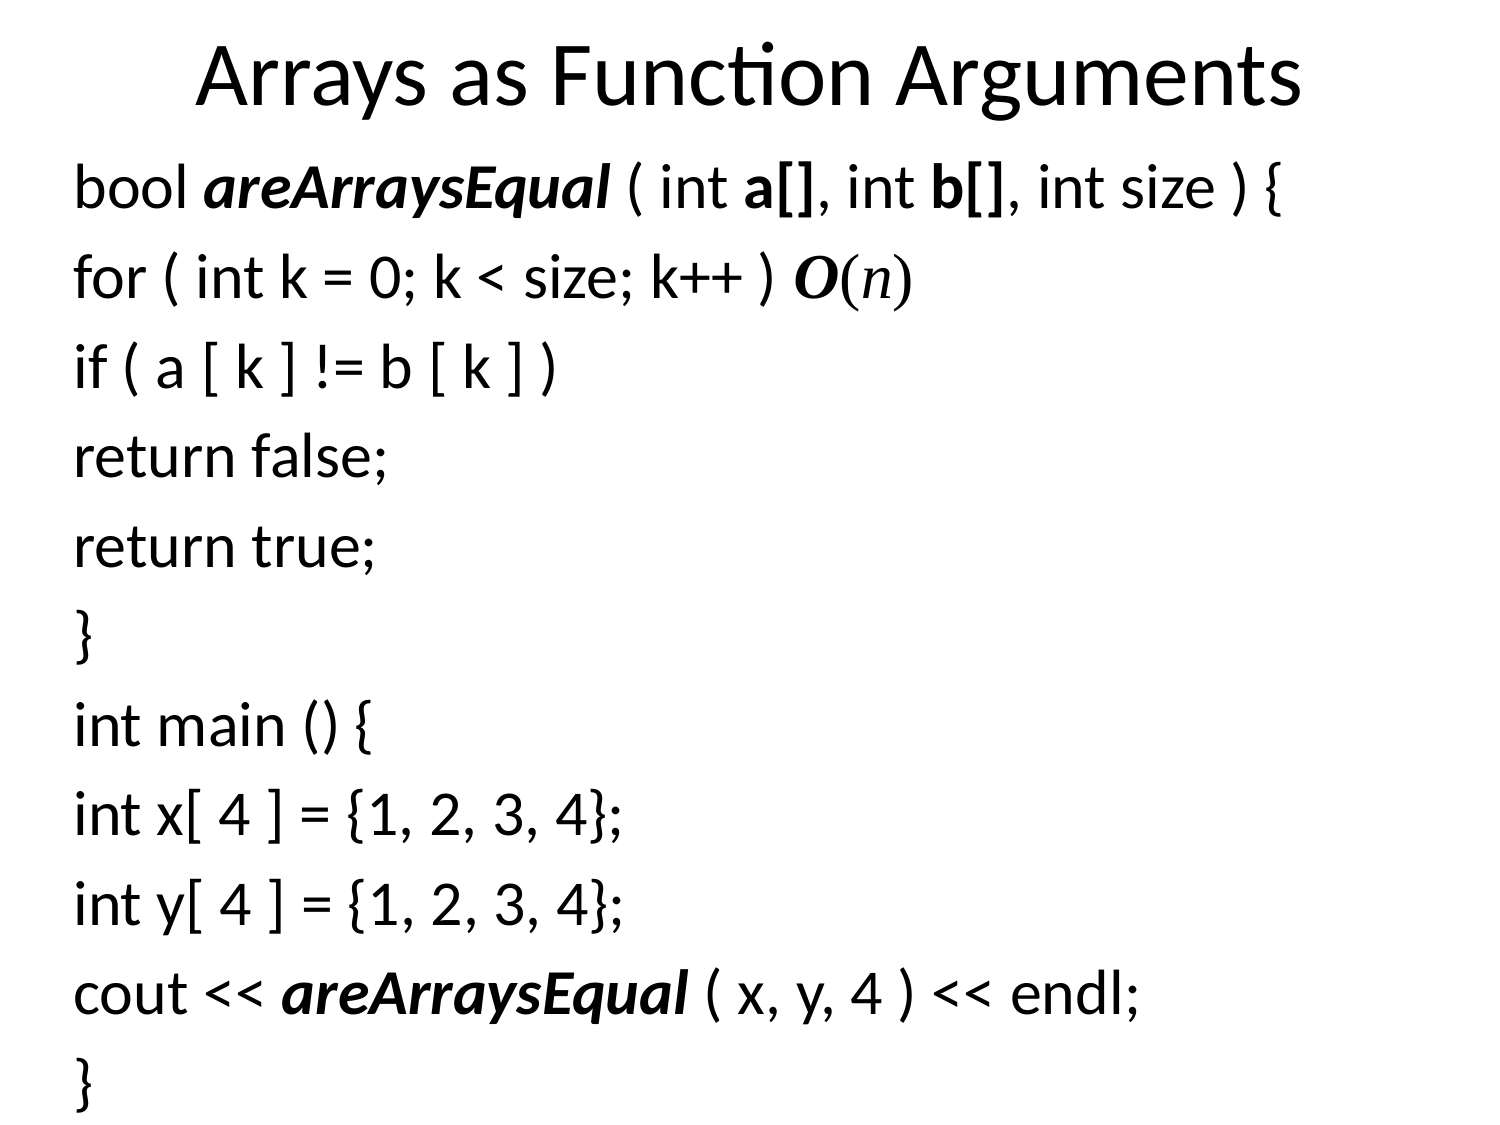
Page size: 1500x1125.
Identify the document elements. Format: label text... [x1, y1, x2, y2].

title Arrays as Function Arguments [75, 0, 1425, 137]
list bool areArraysEqual ( int a[], int b[], int size ) { for ( int k = 0; k < size; k++ ) O(n) if ( a [ k ] != b [ k ] ) return false; return true; } int main () { int x[ 4 ] = {1, 2, 3, 4}; int y[ 4 ] = {1, 2, 3, 4}; cout << areArraysEqual ( x, y, 4 ) << endl; } [0, 137, 1500, 1125]
